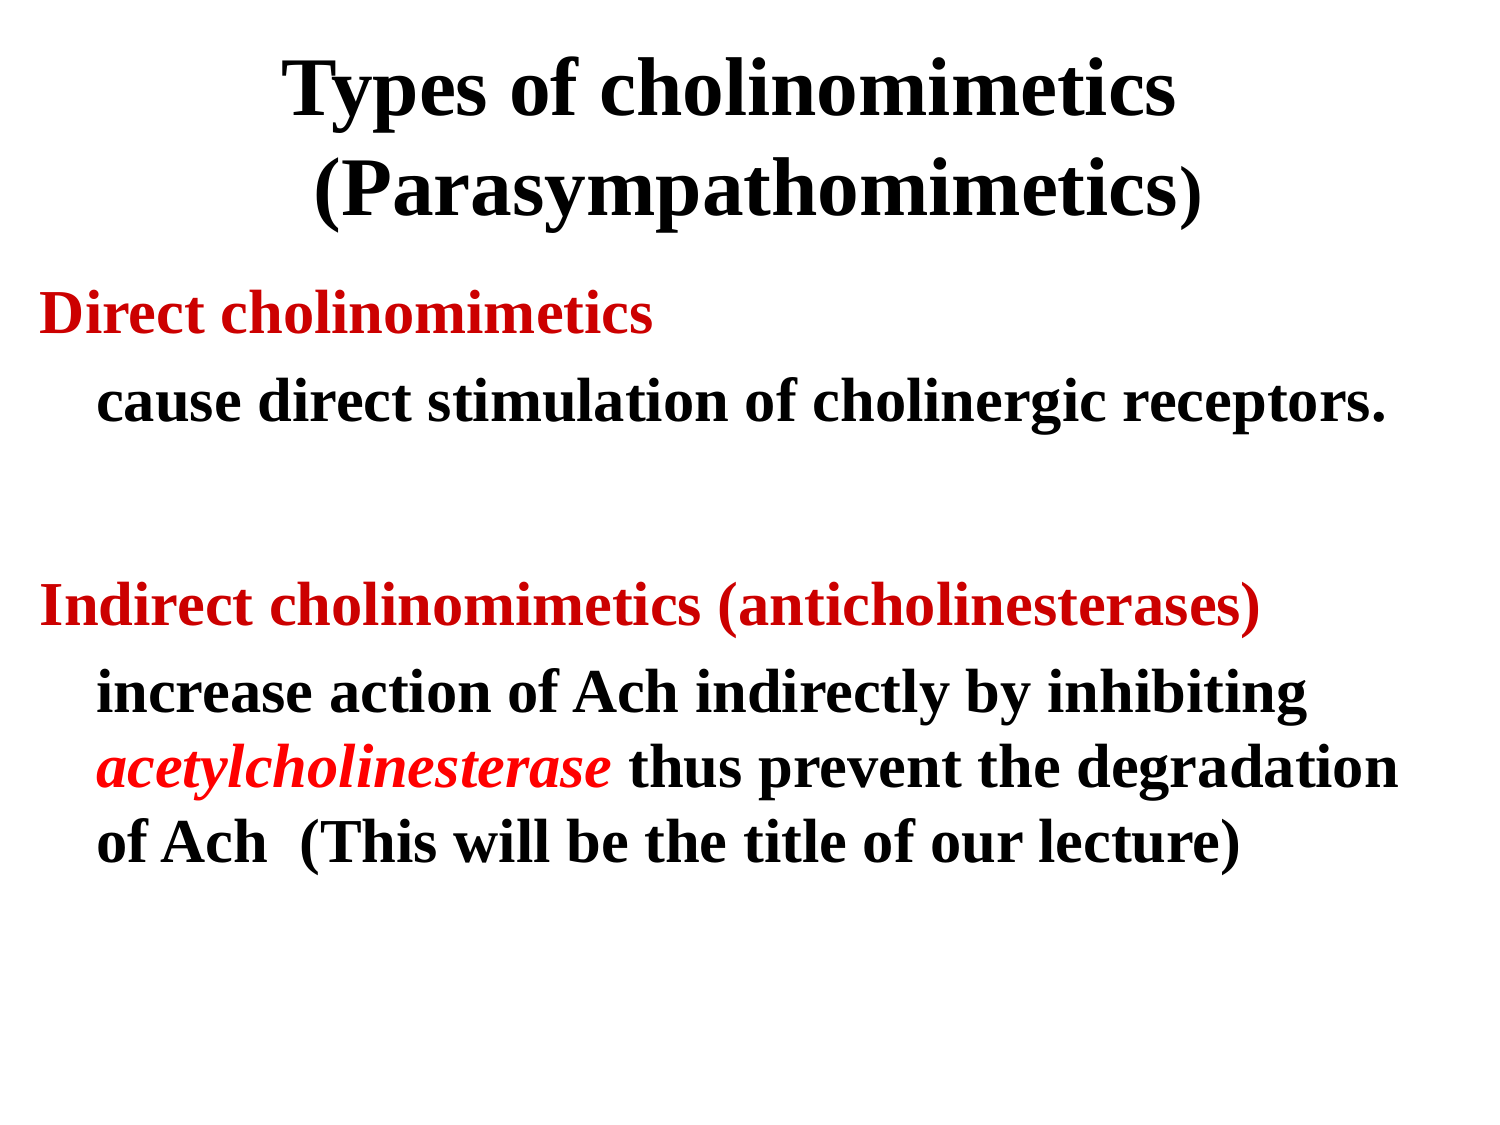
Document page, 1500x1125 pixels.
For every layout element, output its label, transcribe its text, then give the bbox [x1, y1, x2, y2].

list Types of cholinomimetics (Parasympathomimetics) Direct cholinomimetics cause direct stimulation of cholinergic receptors. Indirect cholinomimetics (anticholinesterases) increase action of Ach indirectly by inhibiting acetylcholinesterase thus prevent the degradation of Ach (This will be the title of our lecture) [24, 24, 1436, 1071]
